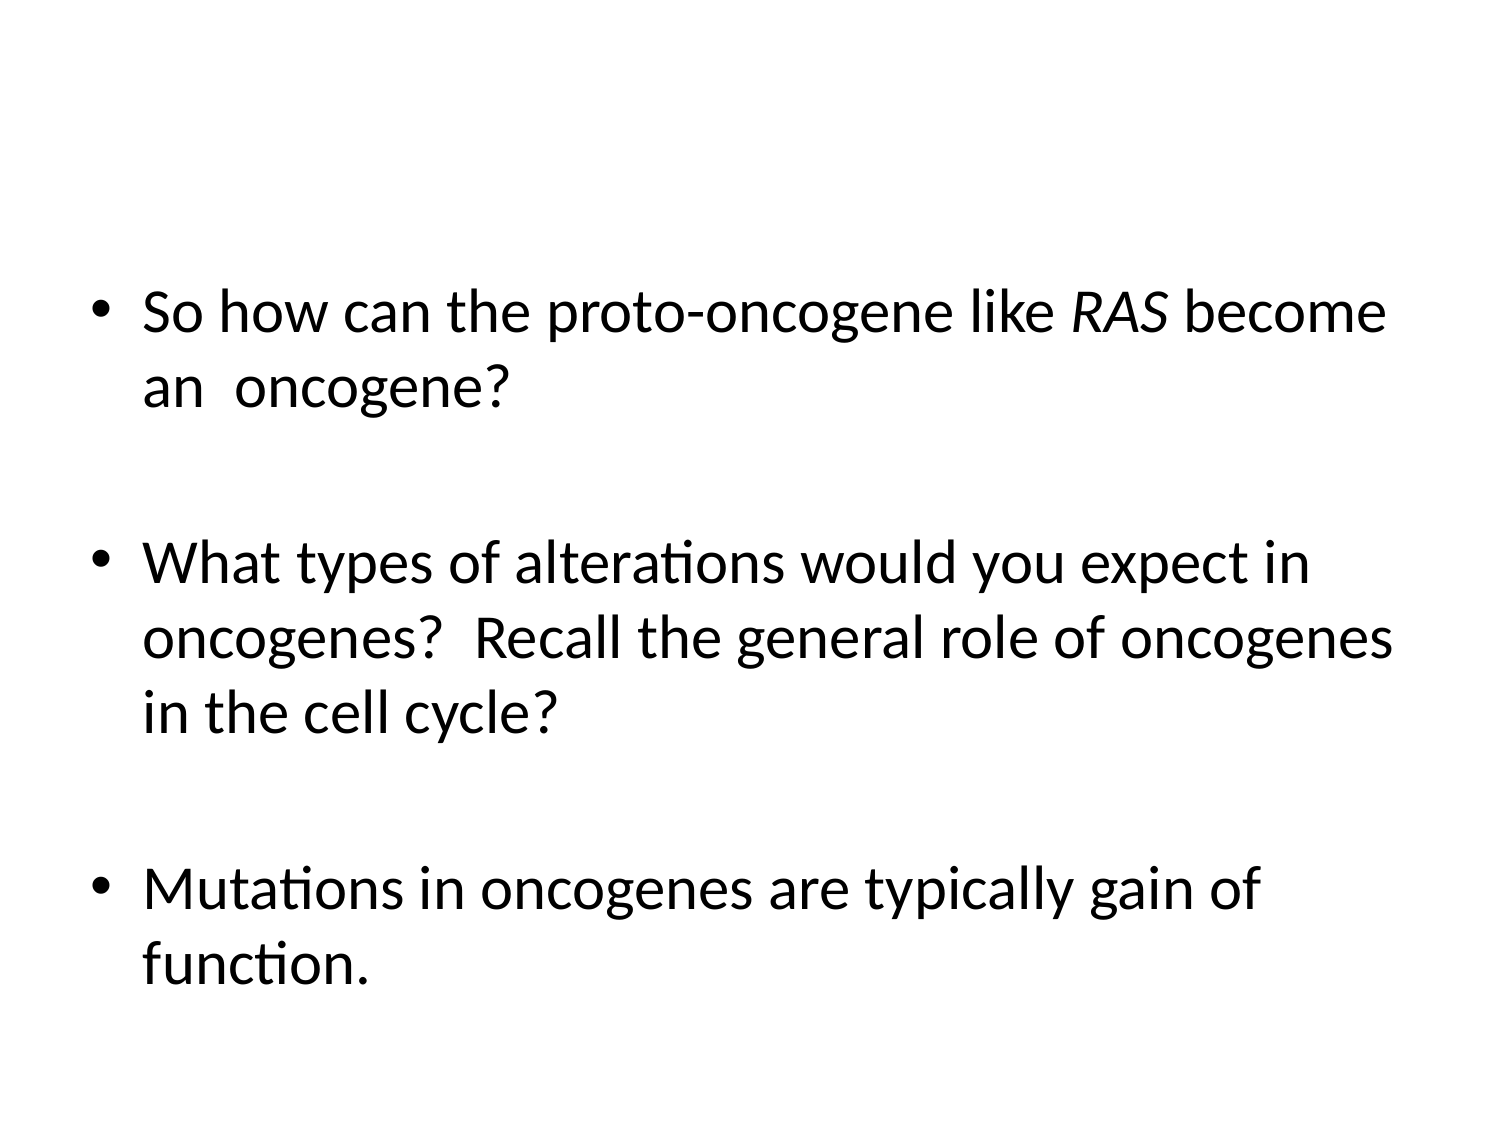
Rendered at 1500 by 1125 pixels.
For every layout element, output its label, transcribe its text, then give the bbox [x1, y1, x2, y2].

list So how can the proto-oncogene like RAS become an oncogene? What types of alterations would you expect in oncogenes? Recall the general role of oncogenes in the cell cycle? Mutations in oncogenes are typically gain of function. [75, 262, 1425, 1005]
